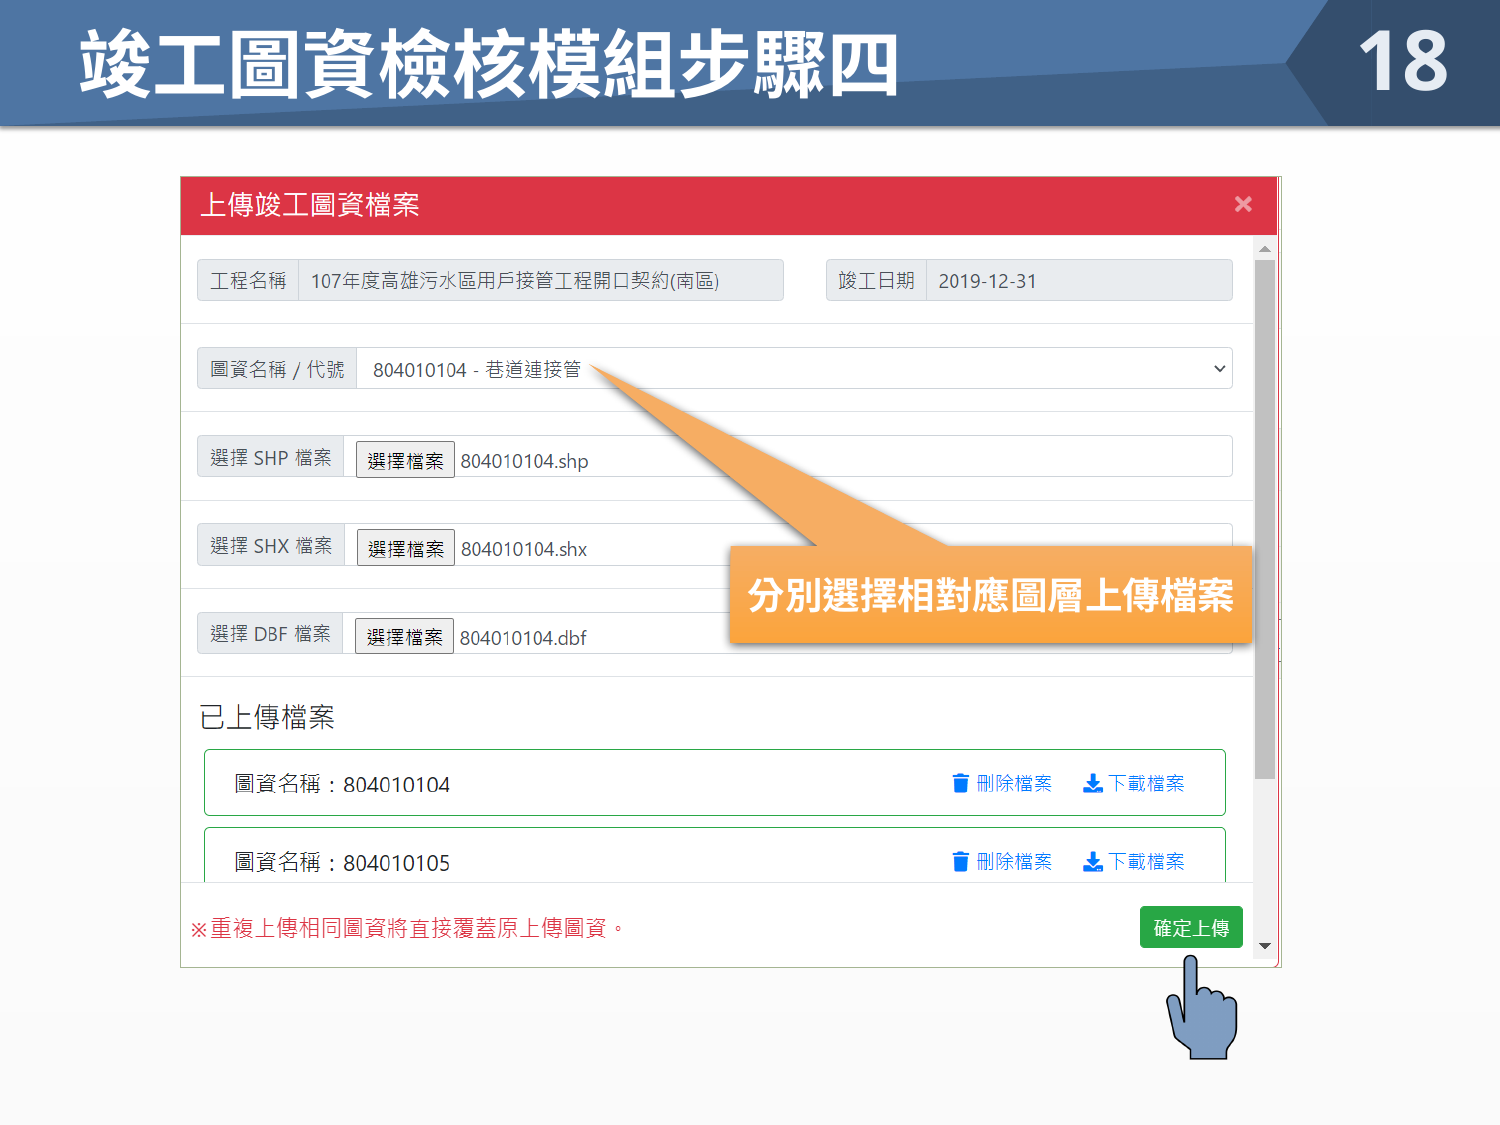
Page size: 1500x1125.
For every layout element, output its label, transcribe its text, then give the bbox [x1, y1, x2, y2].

text_box 竣工圖資檢核模組步驟四 [62, 9, 1282, 115]
picture [180, 176, 1282, 1066]
text_box 18 [1340, 0, 1500, 129]
